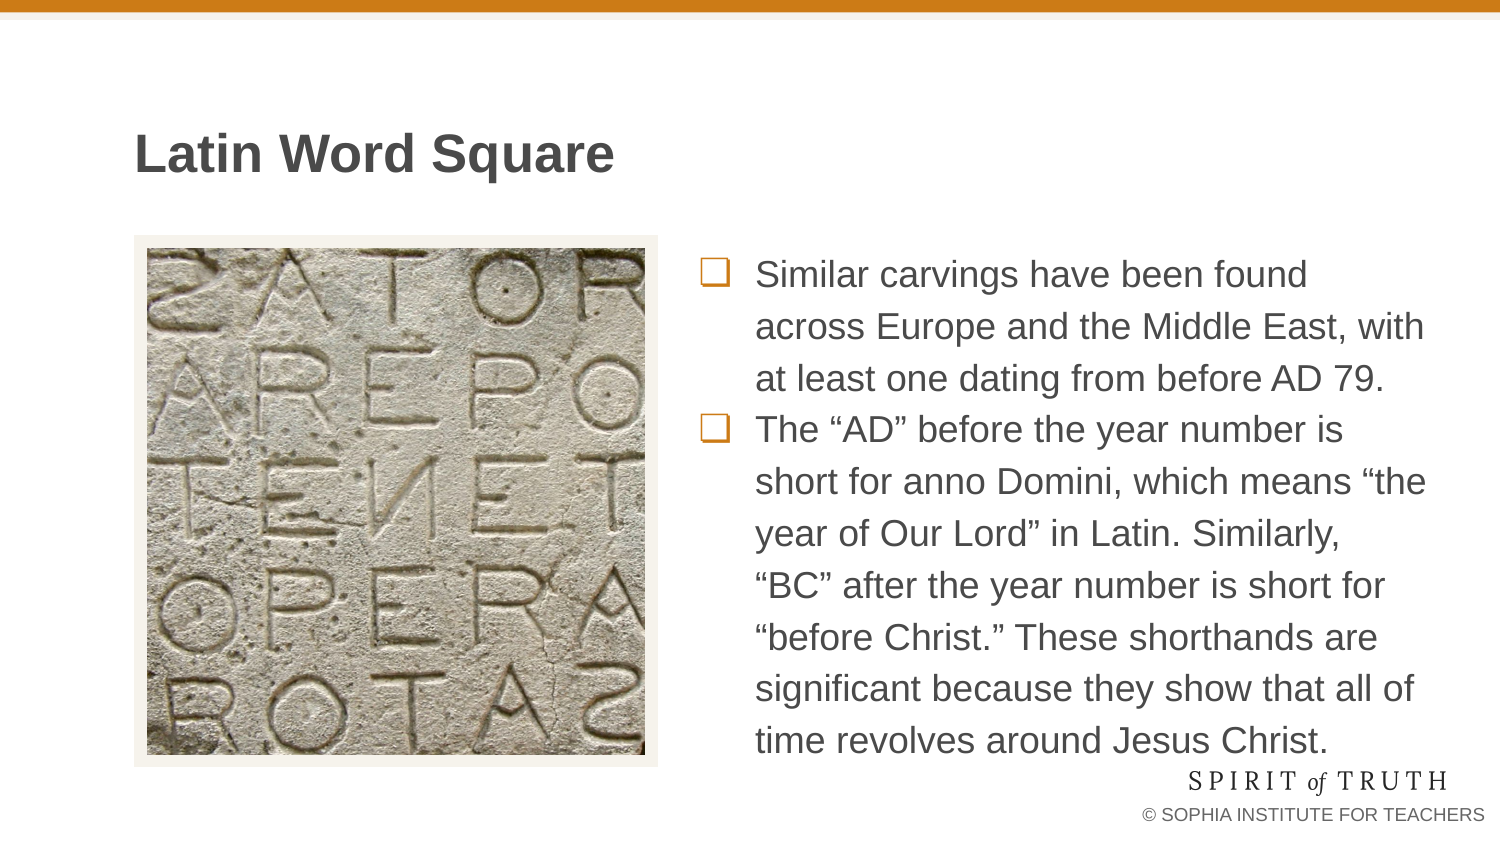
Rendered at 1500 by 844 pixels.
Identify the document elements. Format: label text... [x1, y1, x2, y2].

title Latin Word Square [119, 103, 1381, 192]
picture [1186, 768, 1449, 797]
picture [146, 247, 646, 756]
list Similar carvings have been found across Europe and the Middle East, with at least one dating from before AD 79. The “AD” before the year number is short for anno Domini, which means “the year of Our Lord” in Latin. Similarly, “BC” after the year number is short for “before Christ.” These shorthands are significant because they show that all of time revolves around Jesus Christ. [665, 228, 1444, 755]
